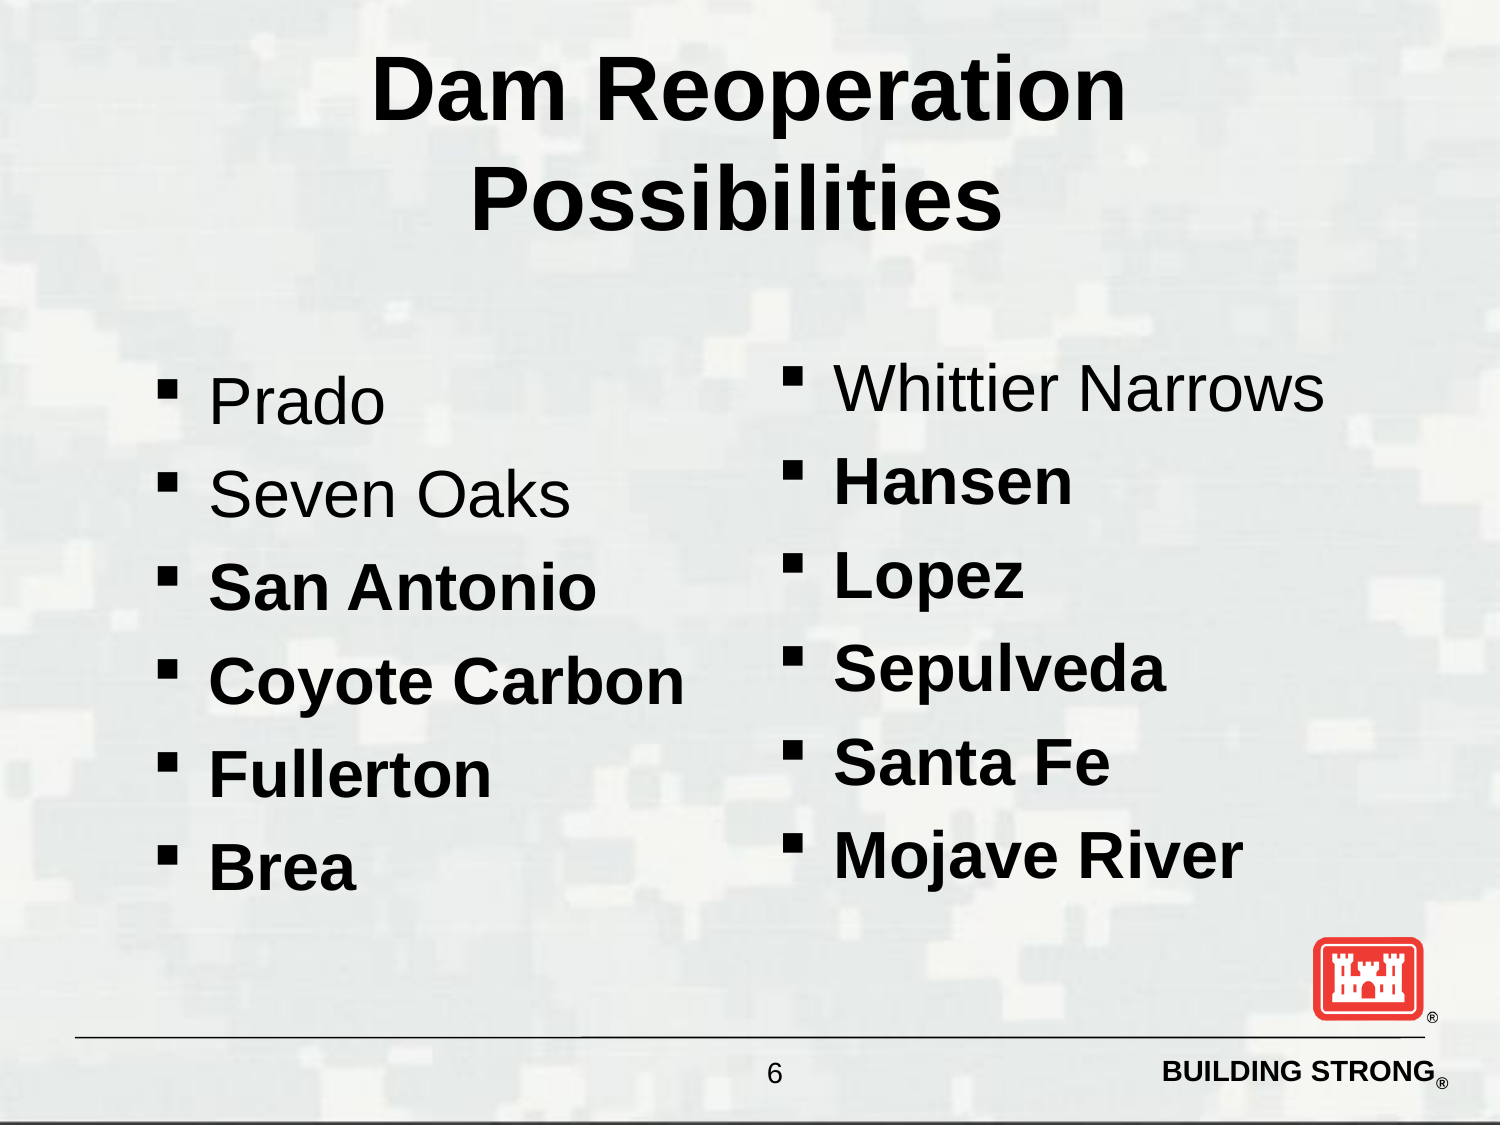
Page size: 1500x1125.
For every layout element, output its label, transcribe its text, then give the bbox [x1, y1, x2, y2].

slide_number 6 [599, 1046, 951, 1125]
title Dam Reoperation Possibilities [74, 44, 1426, 233]
picture [0, 0, 1500, 1125]
list Prado Seven Oaks San Antonio Coyote Carbon Fullerton Brea [137, 349, 776, 988]
text_box Whittier Narrows Hansen Lopez Sepulveda Santa Fe Mojave River [762, 337, 1400, 975]
